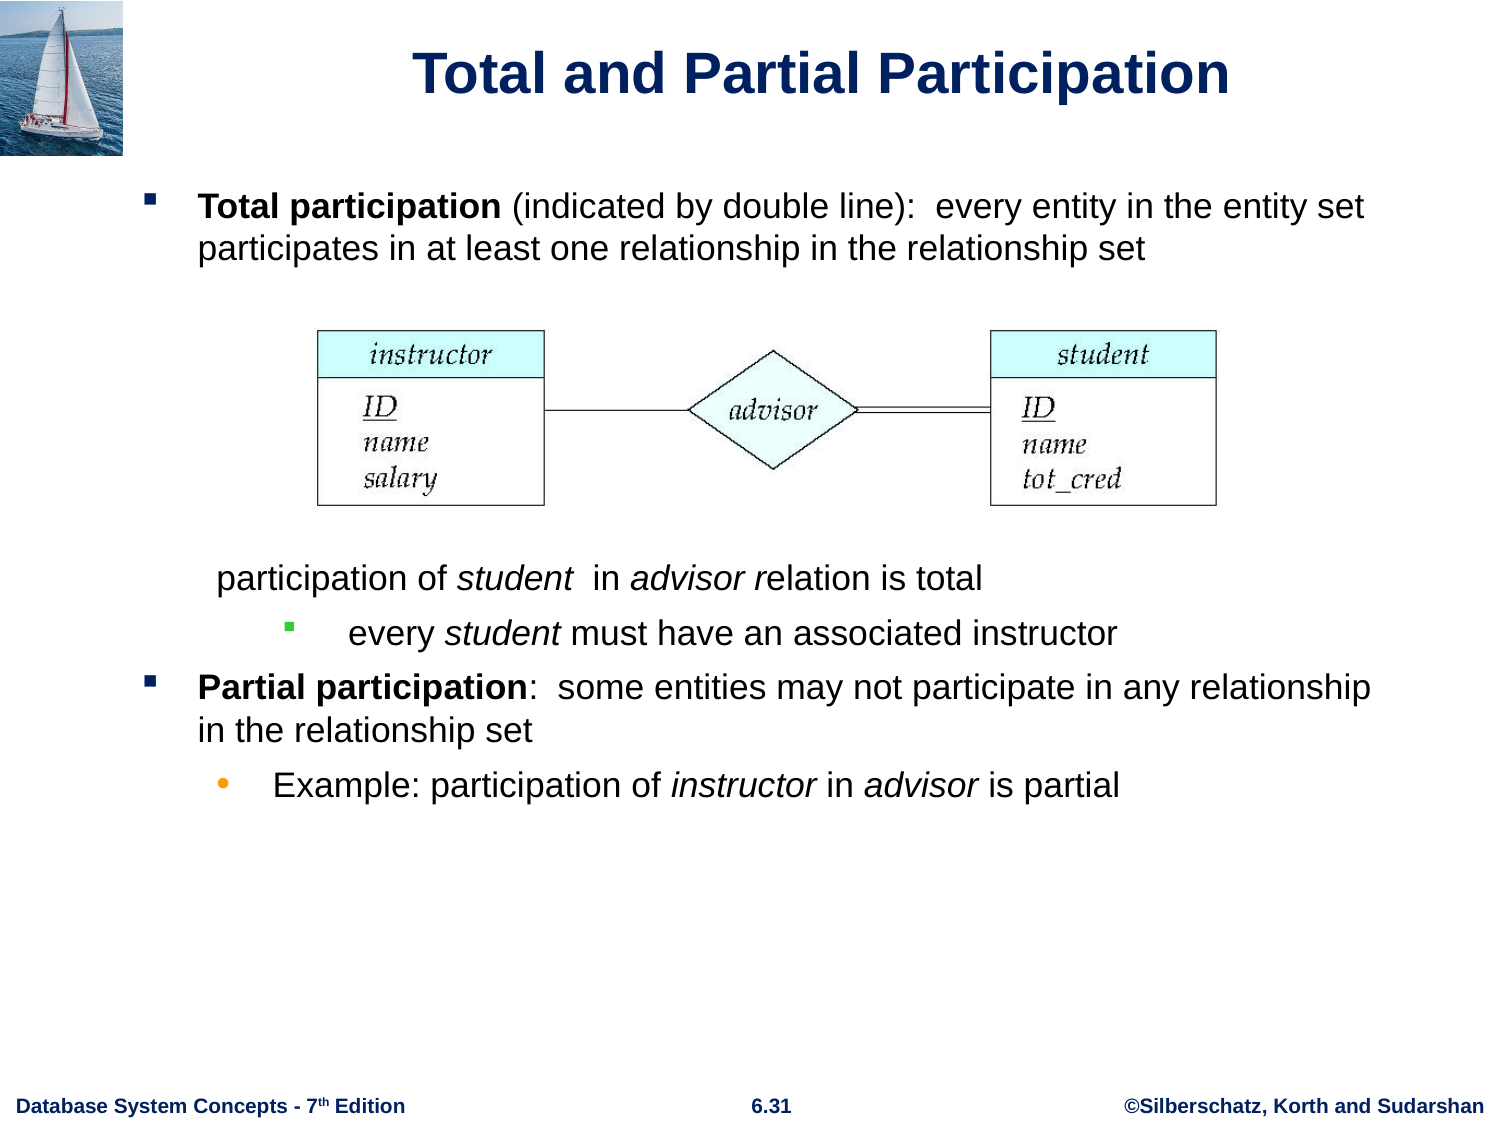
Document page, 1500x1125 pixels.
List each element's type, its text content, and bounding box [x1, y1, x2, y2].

picture [315, 327, 1221, 507]
picture [0, 1, 123, 156]
title Total and Partial Participation [212, 38, 1432, 114]
text_box Total participation (indicated by double line): every entity in the entity set participates in at least one relationship in the relationship set participation of student in advisor relation is total every student must have an associated instructor Partial participation: some entities may not participate in any relationship in the relationship set Example: participation of instructor in advisor is partial [126, 175, 1400, 926]
